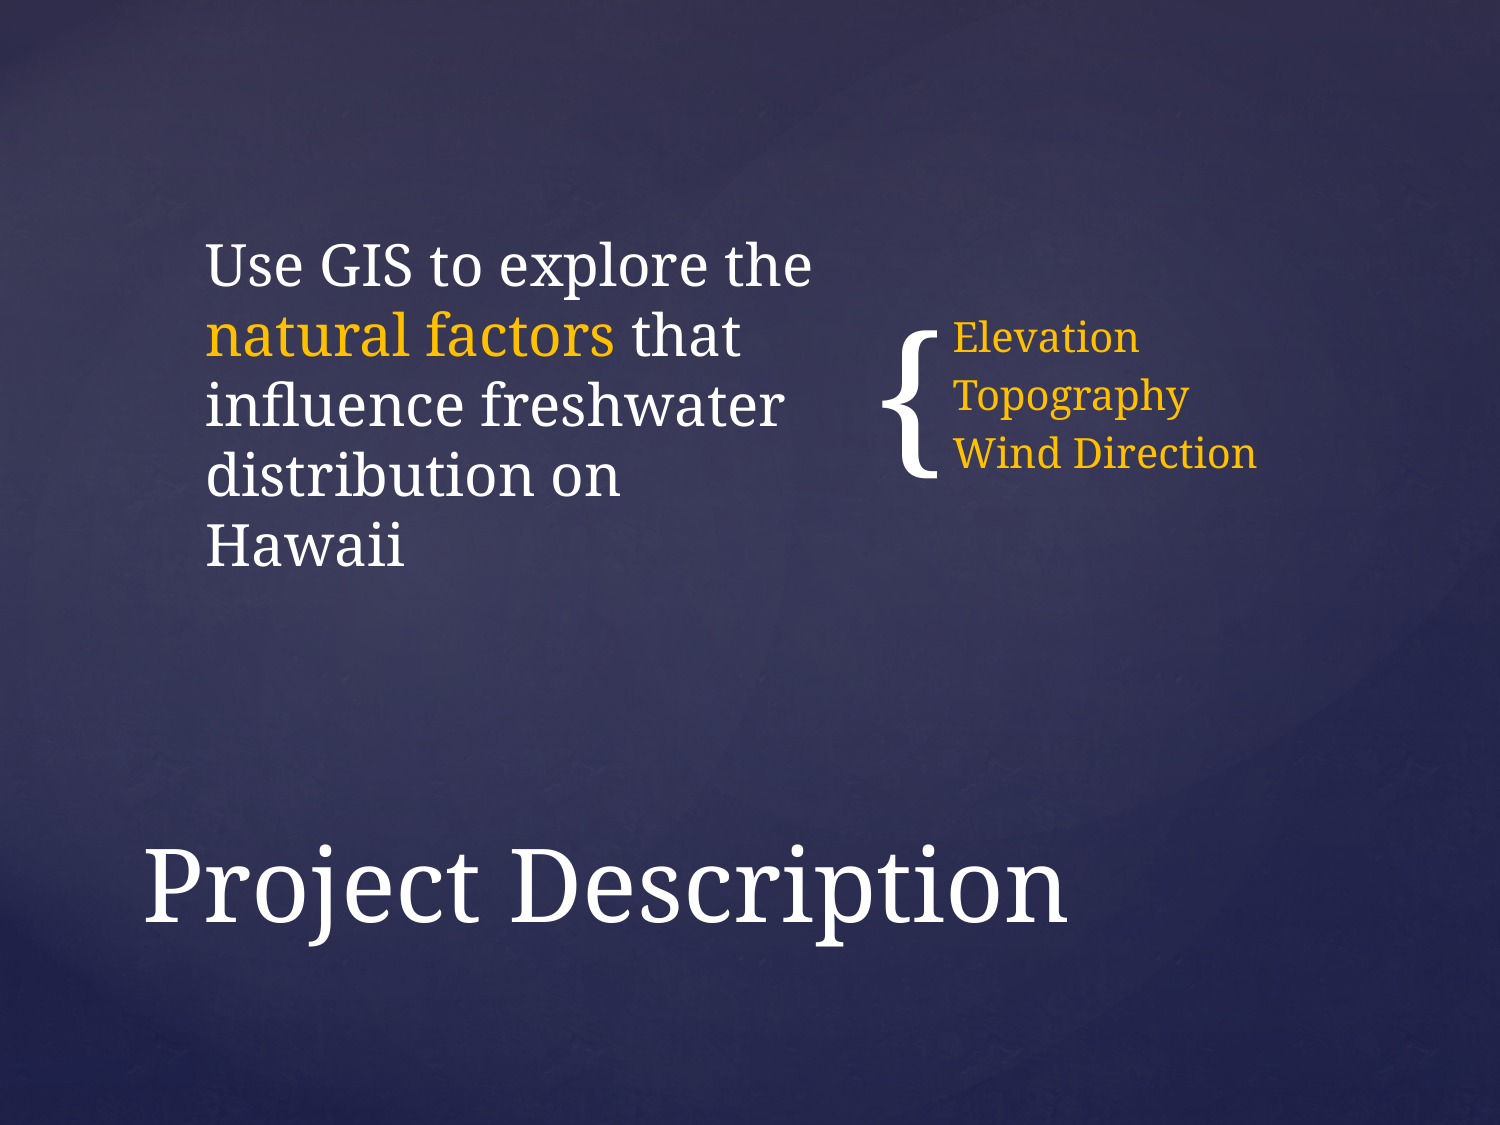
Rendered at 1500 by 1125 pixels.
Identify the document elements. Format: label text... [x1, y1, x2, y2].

list Use GIS to explore the natural factors that influence freshwater distribution on Hawaii [187, 162, 850, 725]
title Project Description [127, 800, 1365, 950]
list Elevation Topography Wind Direction [937, 112, 1363, 675]
